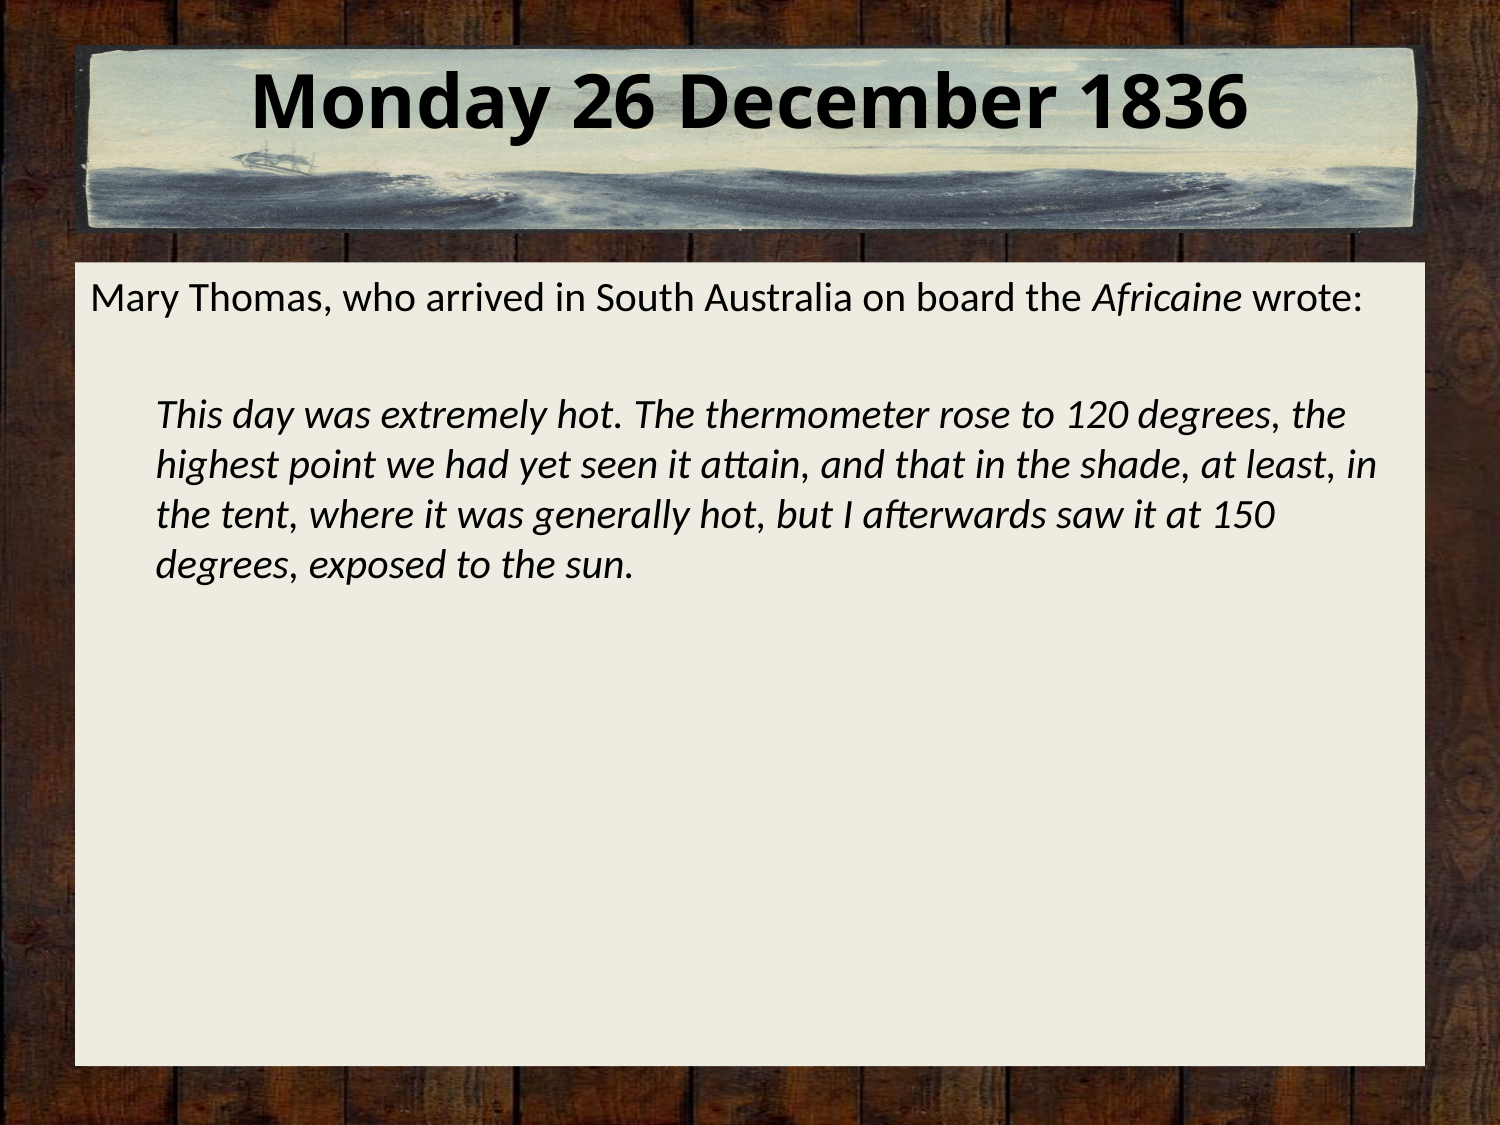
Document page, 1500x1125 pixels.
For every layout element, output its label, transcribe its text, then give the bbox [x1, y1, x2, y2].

list Mary Thomas, who arrived in South Australia on board the Africaine wrote: This day was extremely hot. The thermometer rose to 120 degrees, the highest point we had yet seen it attain, and that in the shade, at least, in the tent, where it was generally hot, but I afterwards saw it at 150 degrees, exposed to the sun. [75, 262, 1425, 1067]
picture [0, 0, 1500, 1125]
title Monday 26 December 1836 [75, 45, 1425, 233]
